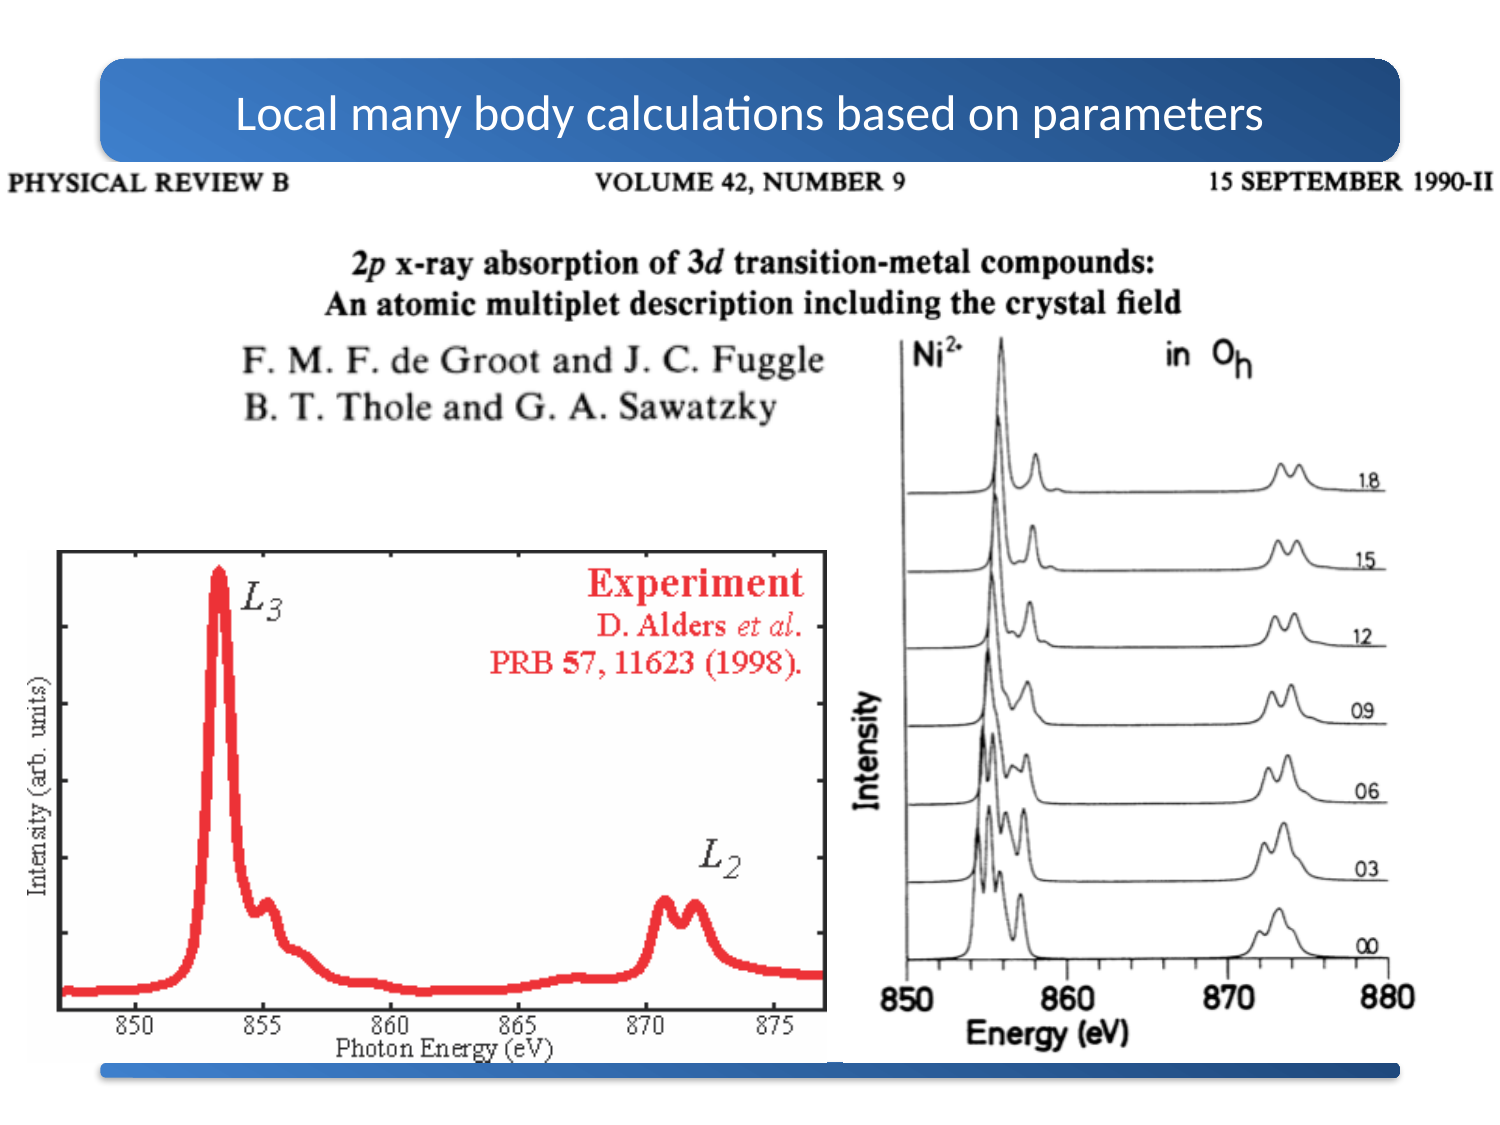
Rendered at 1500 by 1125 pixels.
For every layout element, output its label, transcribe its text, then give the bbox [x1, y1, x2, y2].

text_box [99, 1062, 1401, 1079]
picture [0, 162, 1500, 1064]
text_box Local many body calculations based on parameters [99, 58, 1401, 161]
picture [26, 550, 827, 1064]
